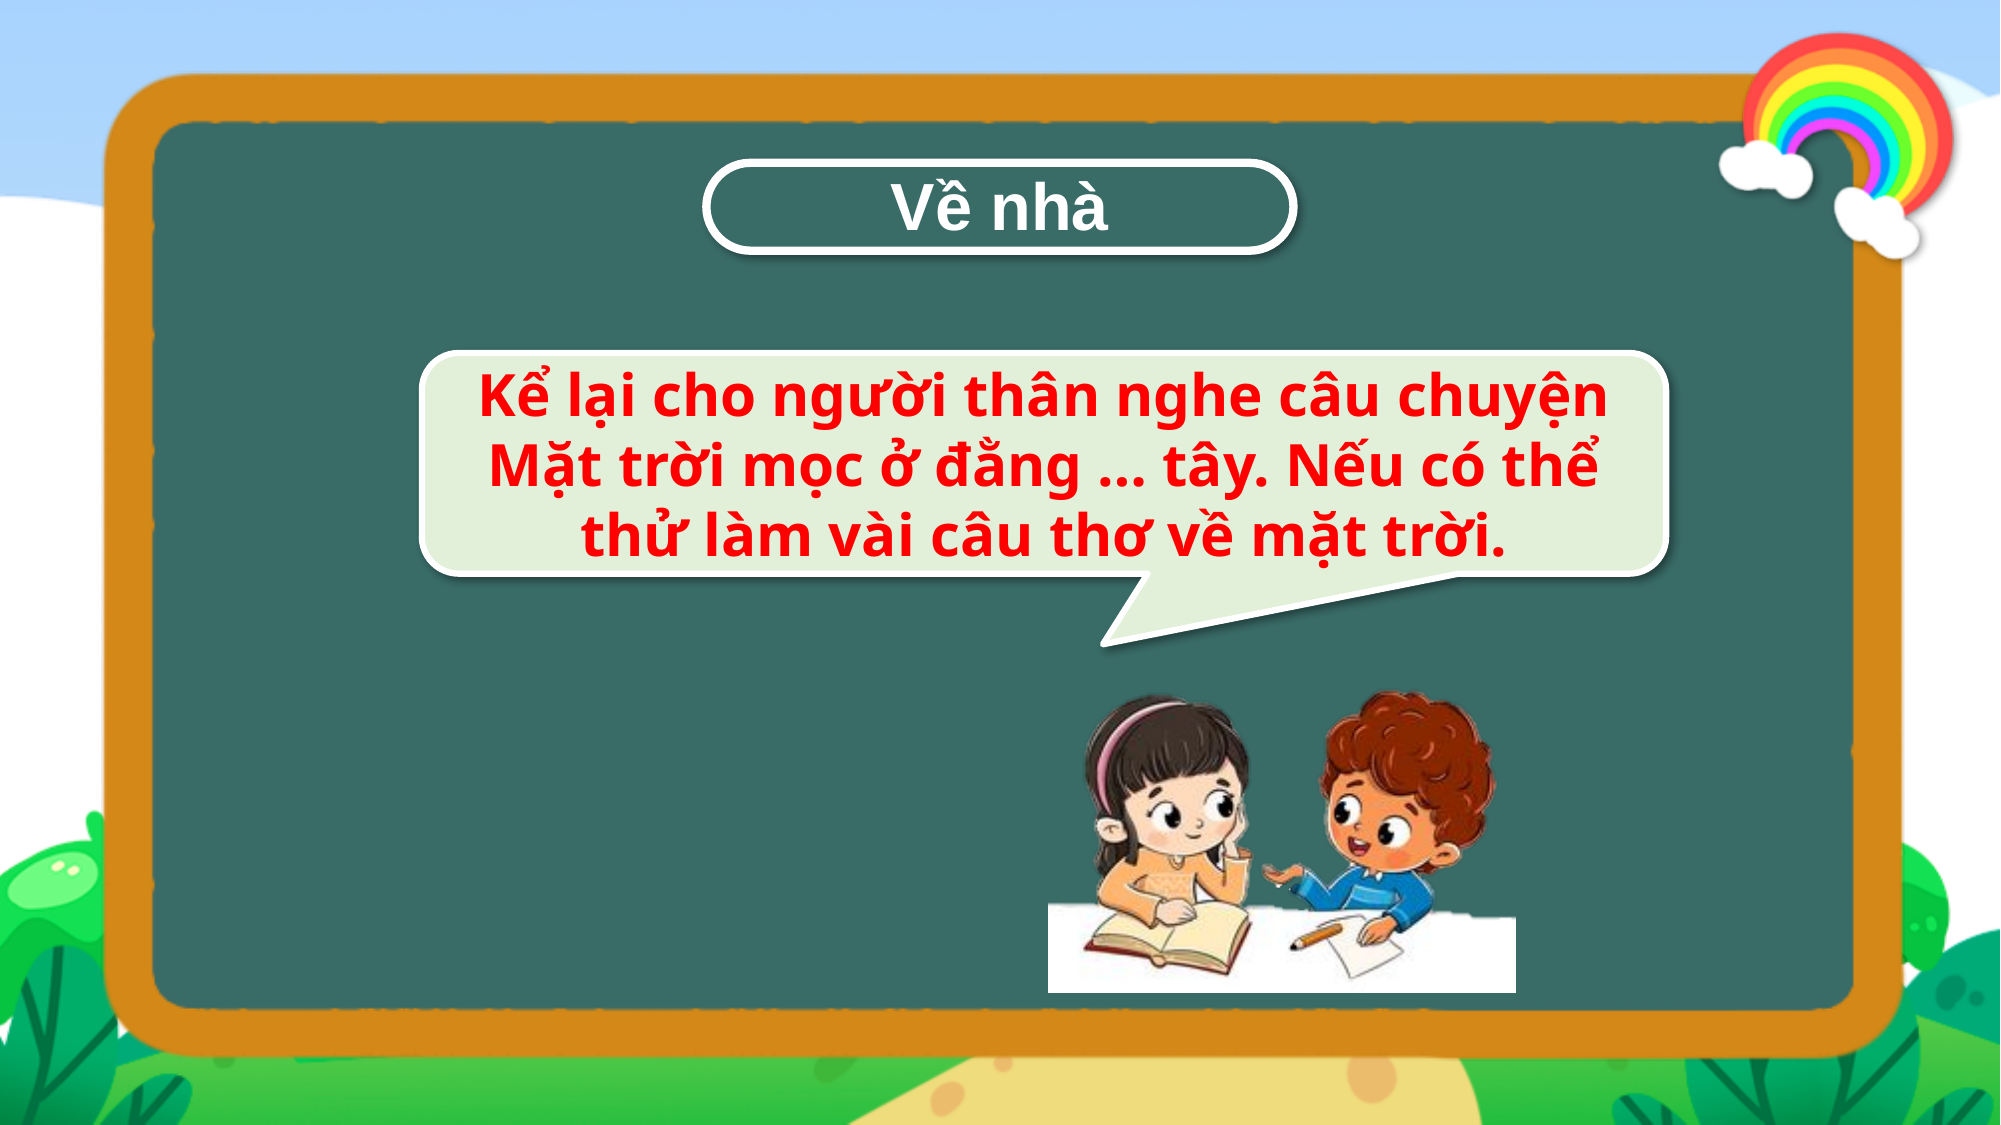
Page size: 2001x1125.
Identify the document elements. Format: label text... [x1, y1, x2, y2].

text_box Kể lại cho người thân nghe câu chuyện Mặt trời mọc ở đằng … tây. Nếu có thể thử làm vài câu thơ về mặt trời. [421, 352, 1667, 645]
text_box Về nhà [773, 156, 1227, 252]
picture [0, 0, 2001, 1125]
